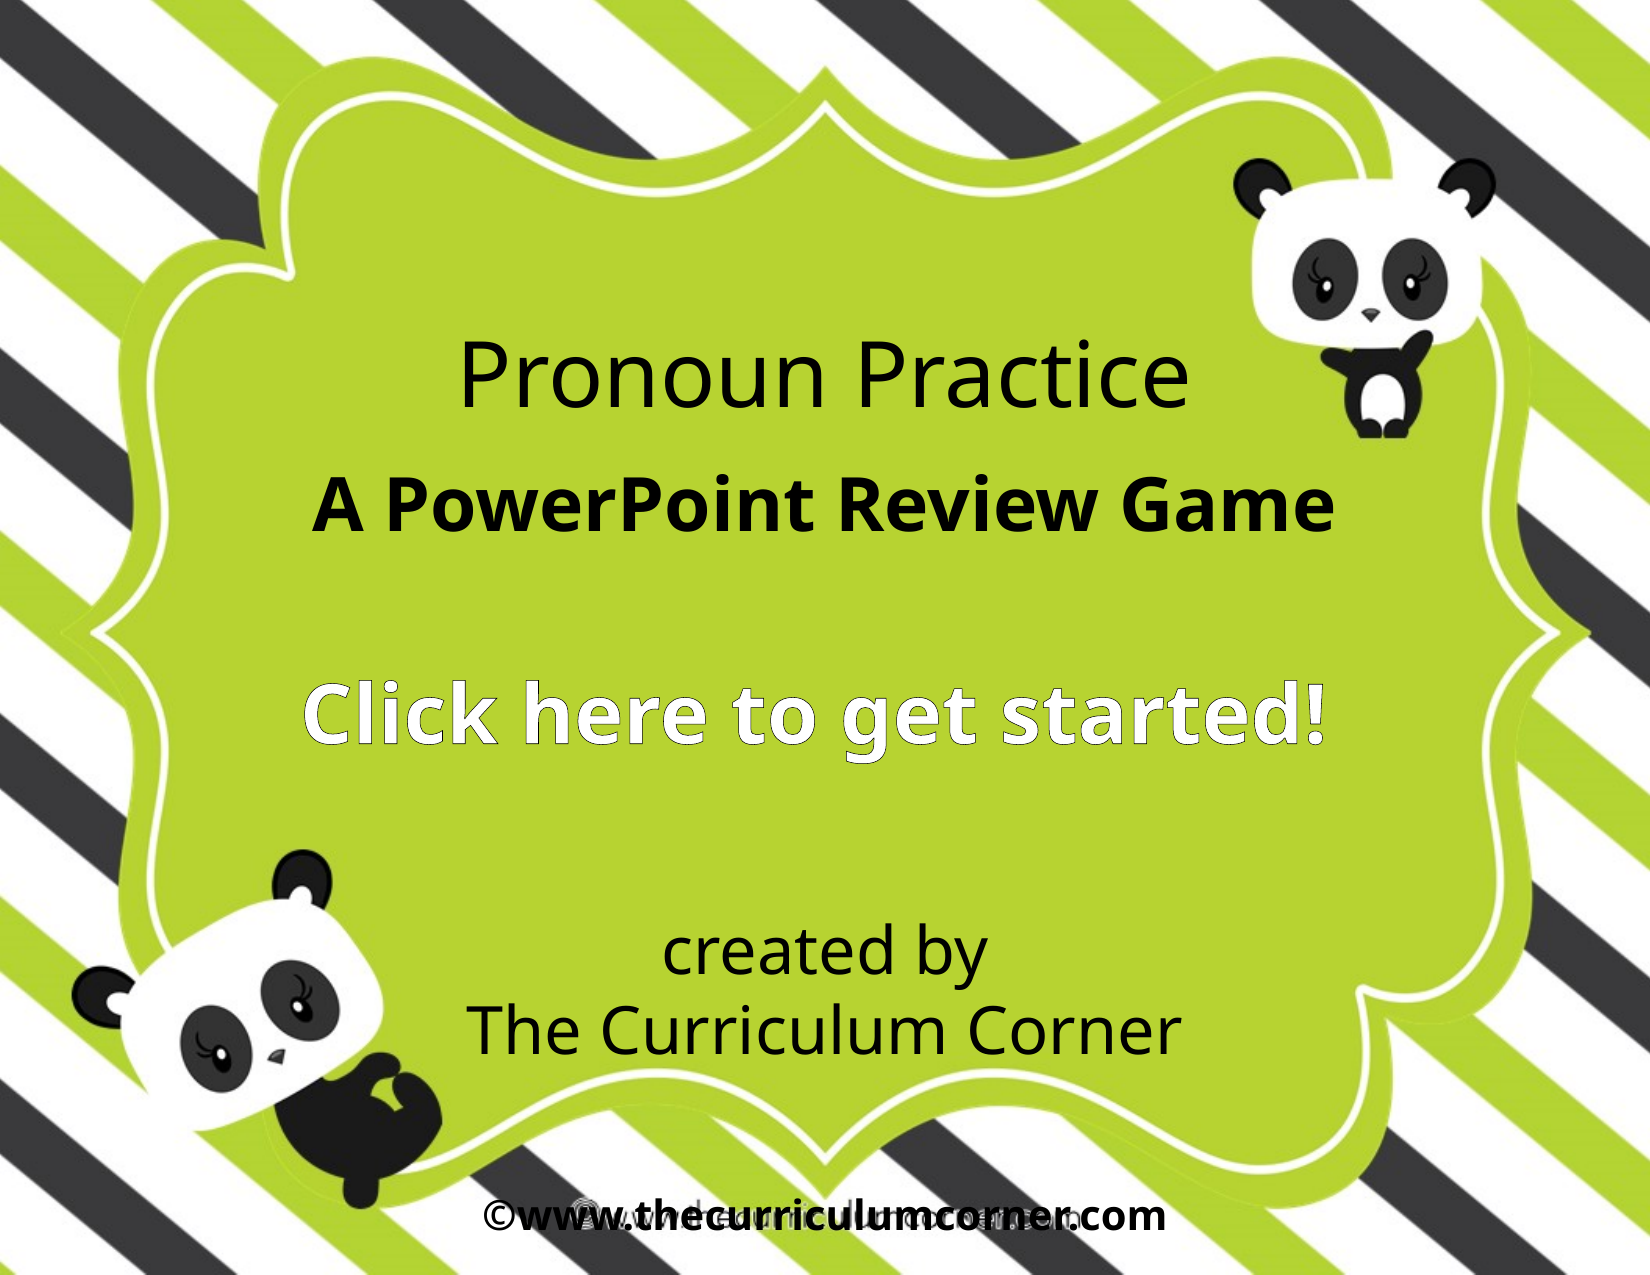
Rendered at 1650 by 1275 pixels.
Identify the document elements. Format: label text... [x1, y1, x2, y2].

text_box Click here to get started! [285, 652, 1344, 768]
text_box A PowerPoint Review Game [297, 448, 1353, 554]
text_box created by The Curriculum Corner [451, 900, 1199, 1076]
picture [0, 0, 1650, 1275]
text_box Pronoun Practice [442, 308, 1208, 434]
text_box ©www.thecurriculumcorner.com [467, 1181, 1183, 1247]
